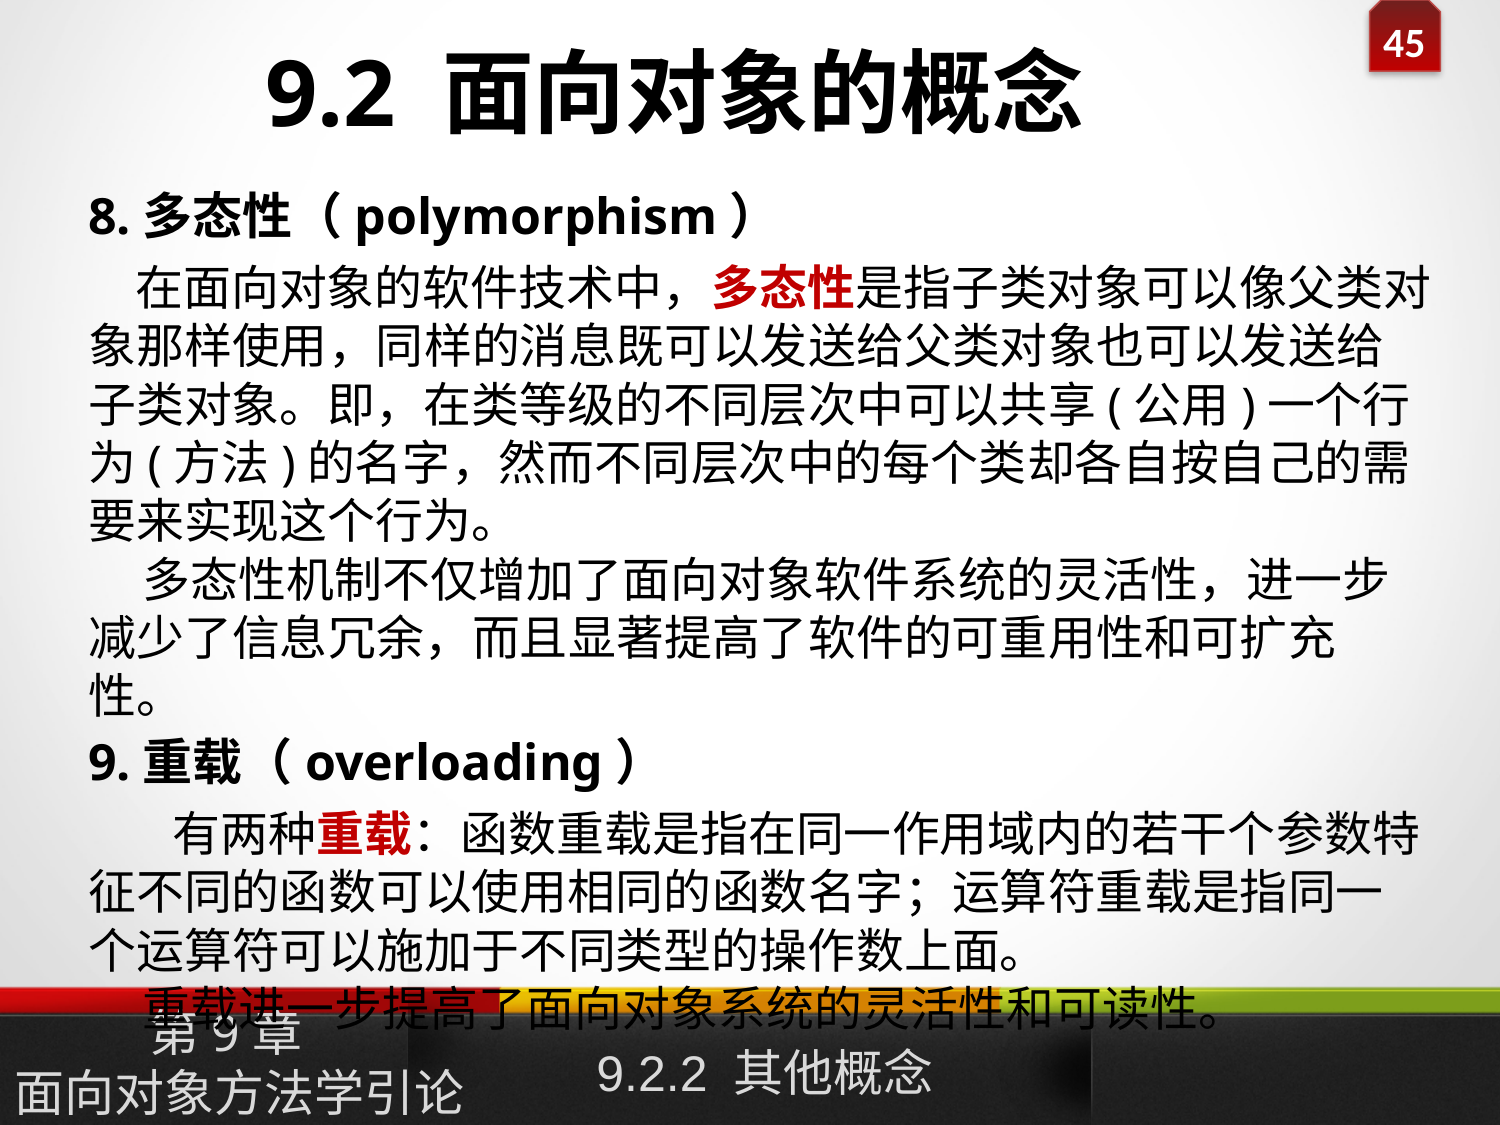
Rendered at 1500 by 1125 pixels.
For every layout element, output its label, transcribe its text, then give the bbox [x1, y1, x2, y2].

text_box 8.多态性（polymorphism） 在面向对象的软件技术中，多态性是指子类对象可以像父类对象那样使用，同样的消息既可以发送给父类对象也可以发送给子类对象。即，在类等级的不同层次中可以共享(公用)一个行为(方法)的名字，然而不同层次中的每个类却各自按自己的需要来实现这个行为。 多态性机制不仅增加了面向对象软件系统的灵活性，进一步减少了信息冗余，而且显著提高了软件的可重用性和可扩充性。 9.重载（overloading） 有两种重载：函数重载是指在同一作用域内的若干个参数特征不同的函数可以使用相同的函数名字；运算符重载是指同一个运算符可以施加于不同类型的操作数上面。 重载进一步提高了面向对象系统的灵活性和可读性。 [73, 182, 1447, 1044]
picture [0, 0, 1500, 1125]
title 9.2 面向对象的概念 [0, 0, 1350, 184]
text_box 9.2.2 其他概念 [458, 1032, 1073, 1111]
